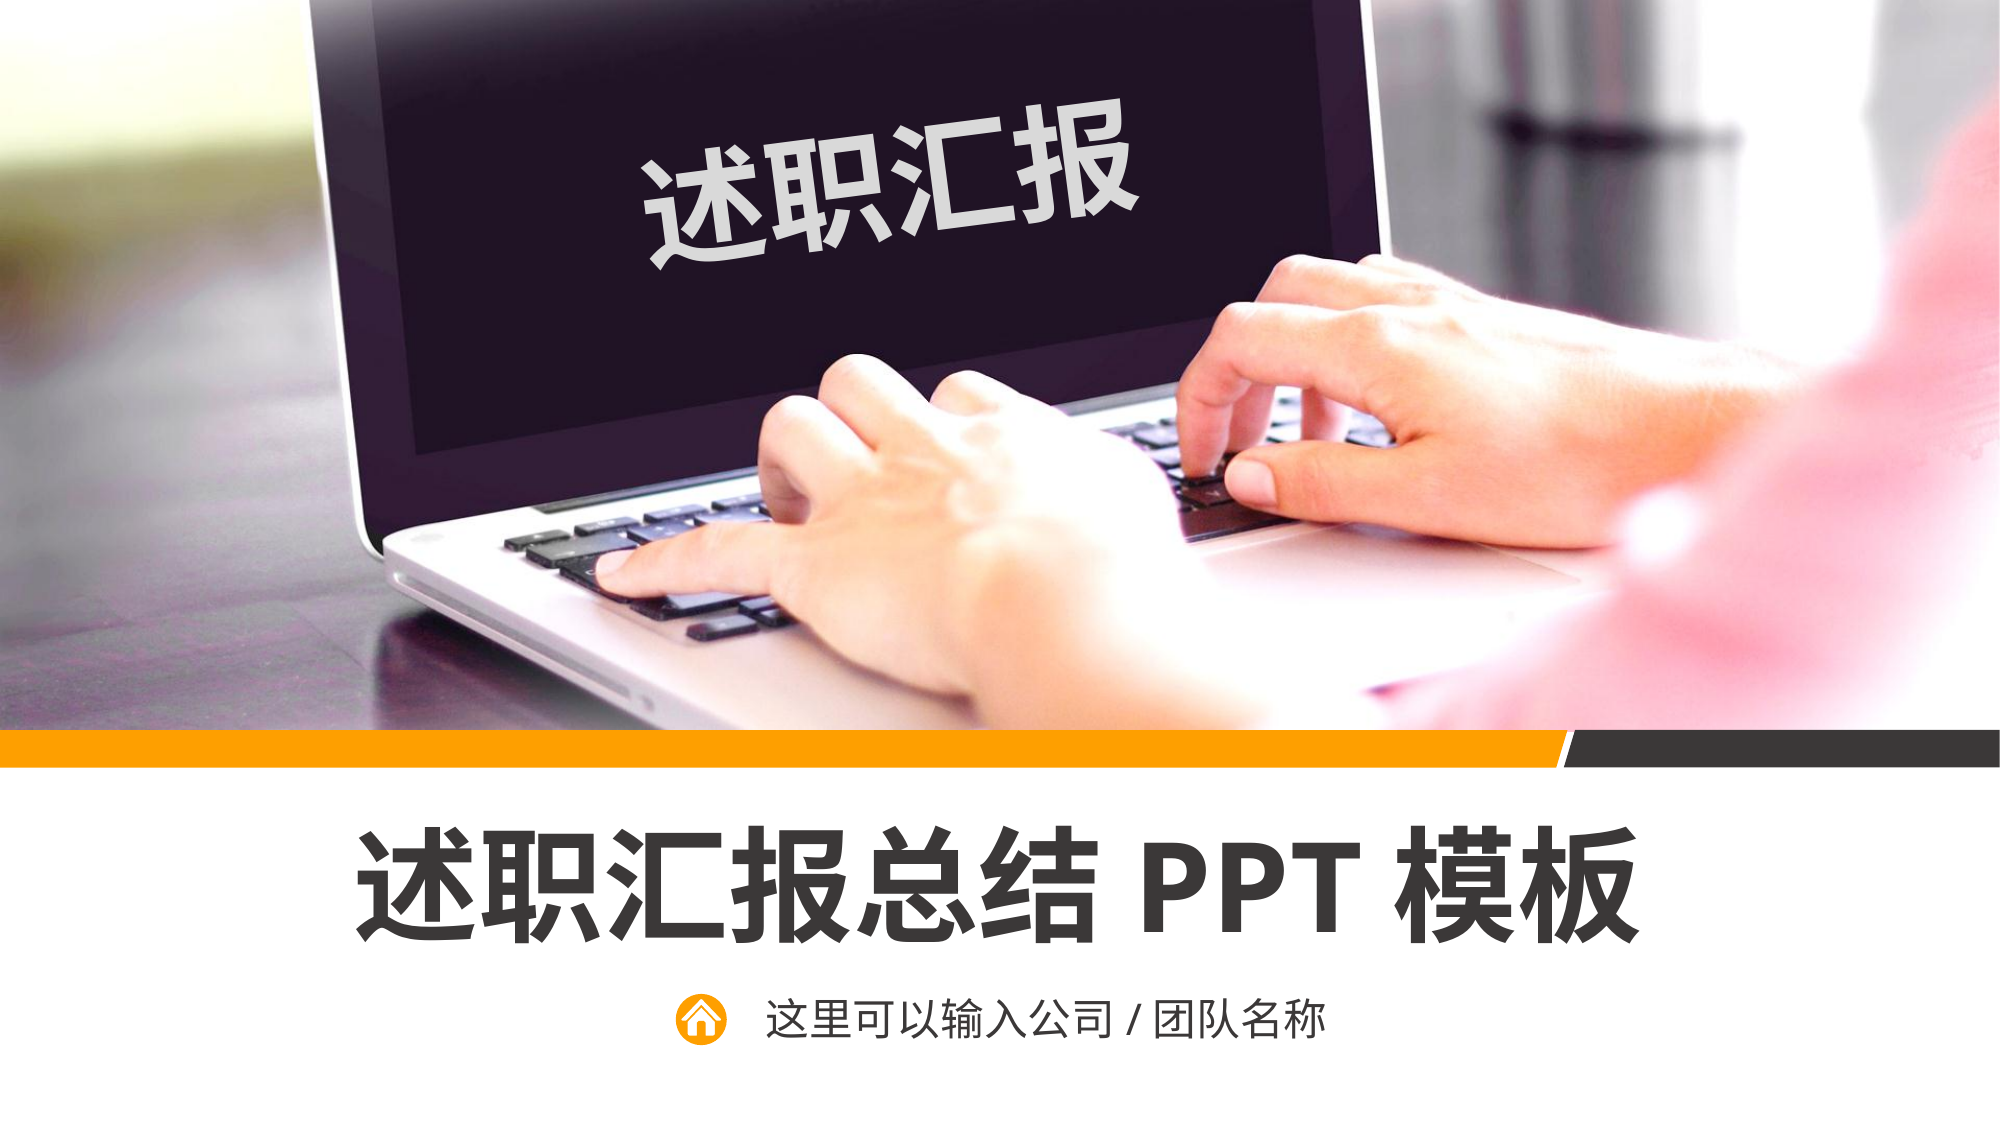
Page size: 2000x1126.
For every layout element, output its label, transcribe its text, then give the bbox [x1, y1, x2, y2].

picture [0, 0, 2000, 729]
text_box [0, 729, 2000, 768]
text_box 述职汇报总结PPT模板 [260, 813, 1737, 952]
text_box 这里可以输入公司/团队名称 [754, 996, 1357, 1039]
text_box [675, 993, 727, 1046]
